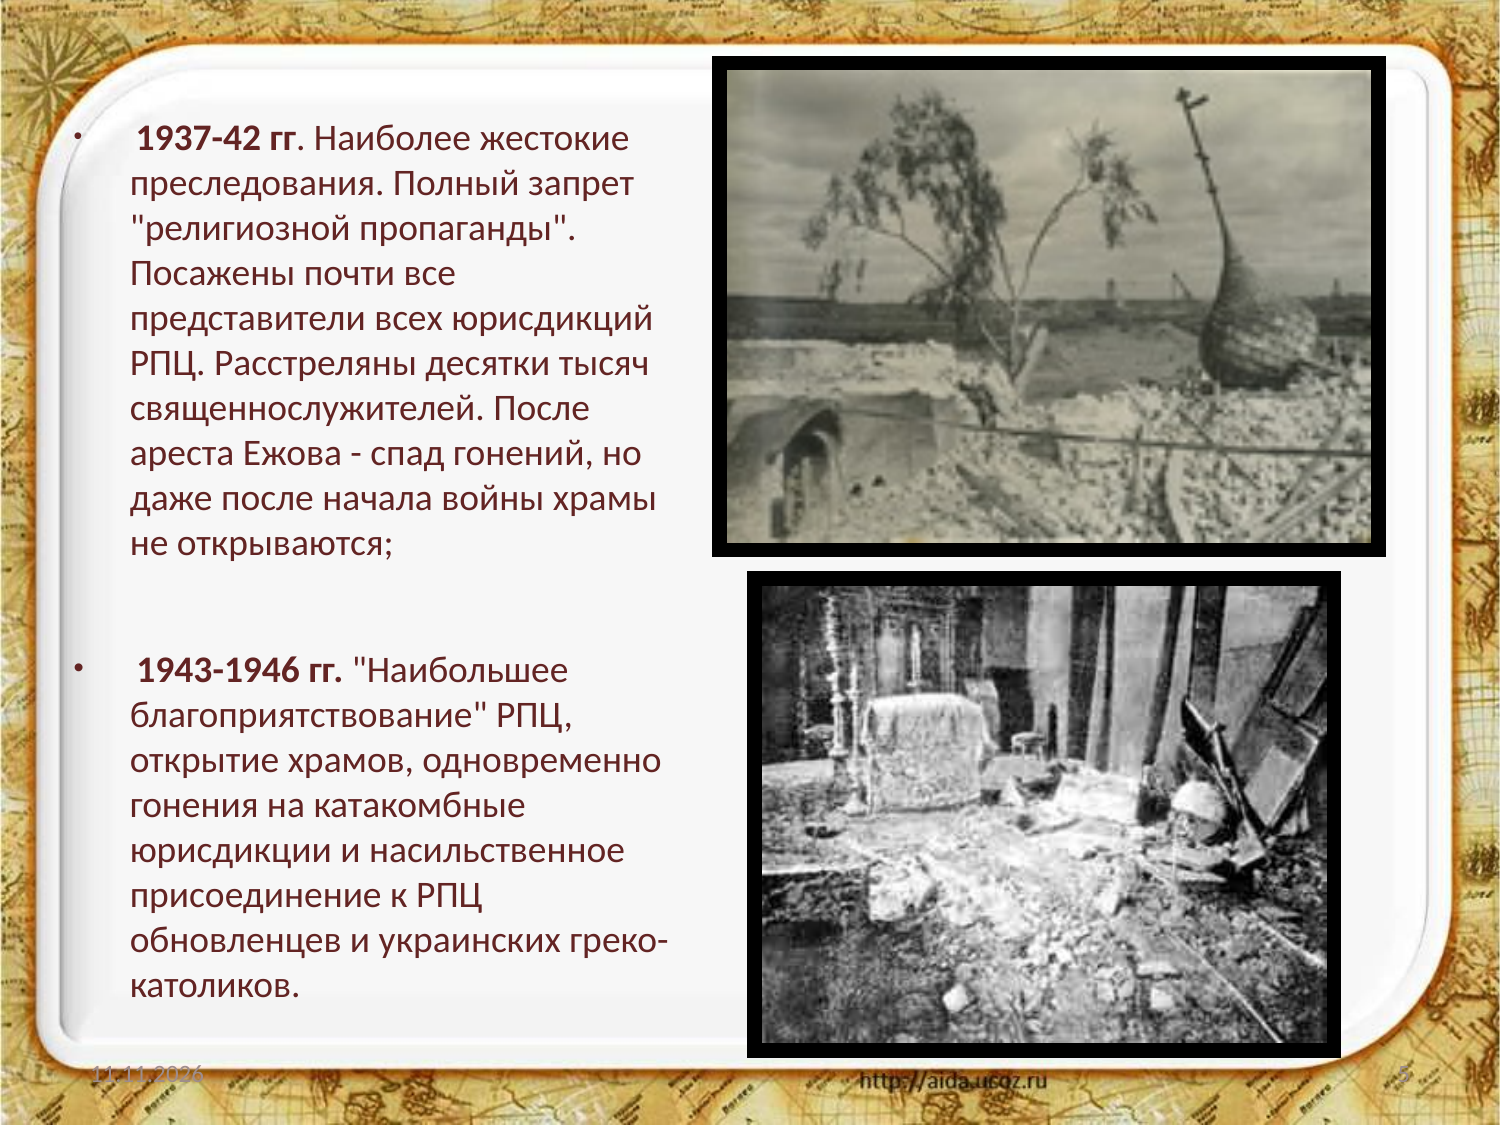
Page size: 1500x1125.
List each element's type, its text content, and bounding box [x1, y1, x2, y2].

slide_number 5 [1074, 1042, 1425, 1103]
picture [0, 0, 1500, 1125]
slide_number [75, 1042, 425, 1103]
list 1937-42 гг. Наиболее жестокие преследования. Полный запрет "религиозной пропаганды". Посажены почти все представители всех юрисдикций РПЦ. Расстреляны десятки тысяч священнослужителей. После ареста Ежова - спад гонений, но даже после начала войны храмы не открываются; 1943-1946 гг. "Наибольшее благоприятствование" РПЦ, открытие храмов, одновременно гонения на катакомбные юрисдикции и насильственное присоединение к РПЦ обновленцев и украинских греко-католиков. [58, 105, 711, 1009]
